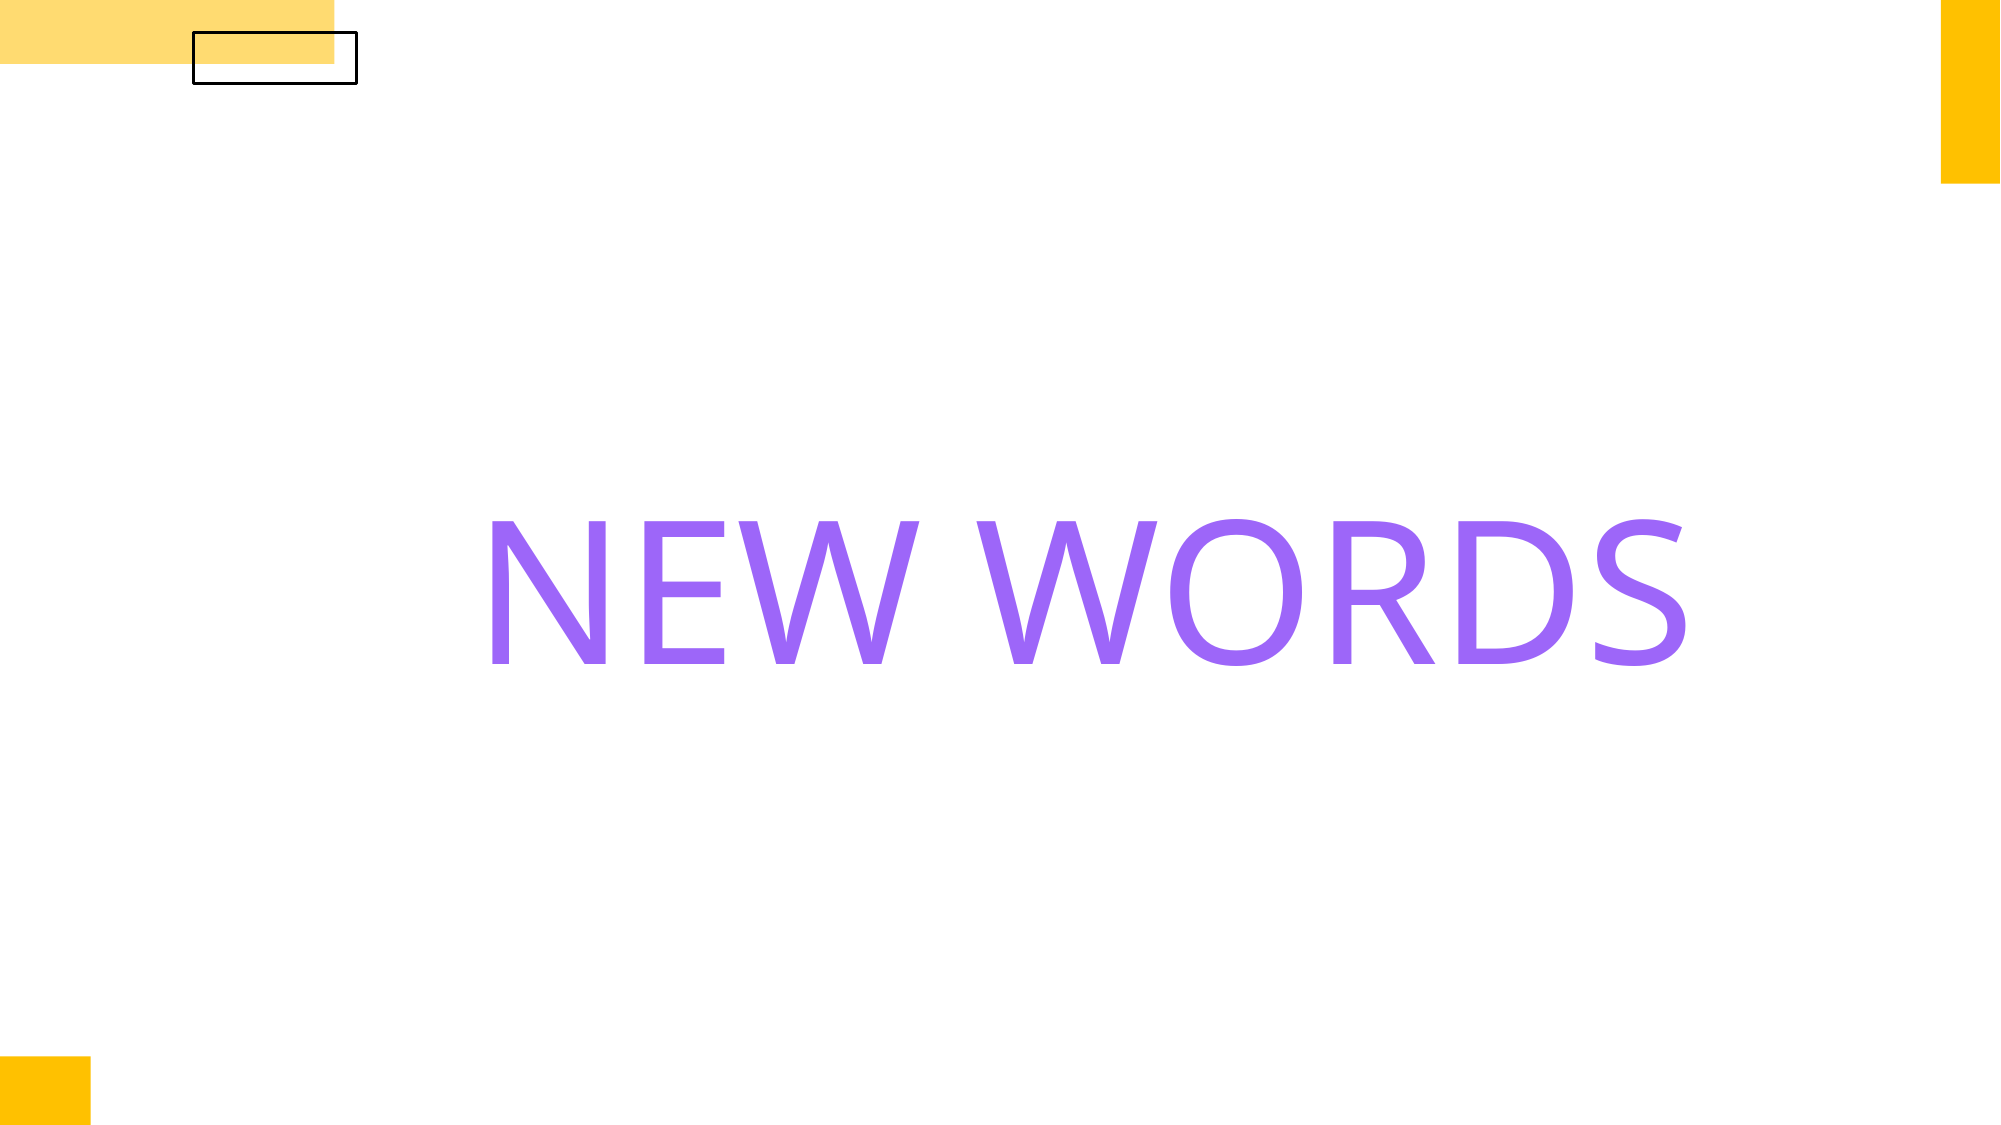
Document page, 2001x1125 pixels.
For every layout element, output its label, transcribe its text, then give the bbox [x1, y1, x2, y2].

title NEW WORDS [380, 444, 1788, 693]
